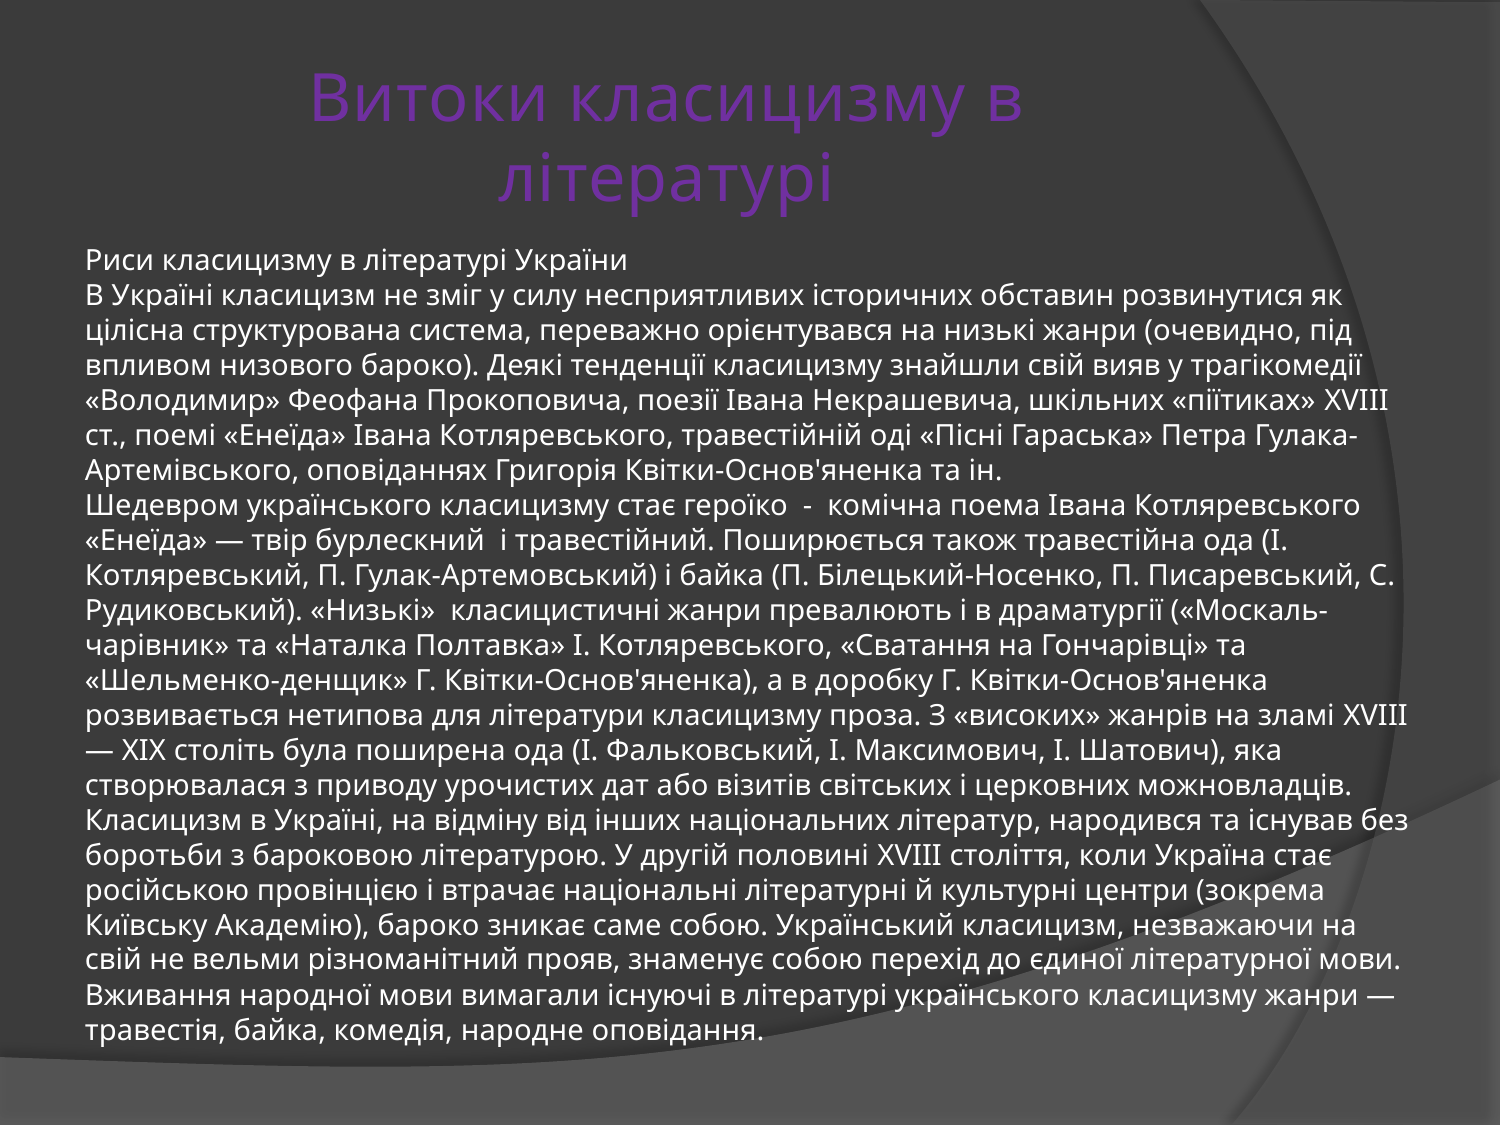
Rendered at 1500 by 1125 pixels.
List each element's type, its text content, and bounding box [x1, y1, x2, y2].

text_box Витоки класицизму в літературі [140, 46, 1194, 222]
text_box Риси класицизму в літературі України В Україні класицизм не зміг у силу несприятливих історичних обставин розвинутися як цілісна структурована система, переважно орієнтувався на низькі жанри (очевидно, під впливом низового бароко). Деякі тенденції класицизму знайшли свій вияв у трагікомедії «Володимир» Феофана Прокоповича, поезії Івана Некрашевича, шкільних «піїтиках» XVIII ст., поемі «Енеїда» Івана Котляревського, травестійній оді «Пісні Гараська» Петра Гулака-Артемівського, оповіданнях Григорія Квітки-Основ'яненка та ін. Шедевром українського класицизму стає героїко - комічна поема Івана Котляревського «Енеїда» — твір бурлескний і травестійний. Поширюється також травестійна ода (І. Котляревський, П. Гулак-Артемовський) і байка (П. Білецький-Носенко, П. Писаревський, С. Рудиковський). «Низькі» класицистичні жанри превалюють і в драматургії («Москаль-чарівник» та «Наталка Полтавка» І. Котляревського, «Сватання на Гончарівці» та «Шельменко-денщик» Г. Квітки-Основ'яненка), а в доробку Г. Квітки-Основ'яненка розвивається нетипова для літератури класицизму проза. З «високих» жанрів на зламі XVIII — XIX століть була поширена ода (І. Фальковський, І. Максимович, І. Шатович), яка створювалася з приводу урочистих дат або візитів світських і церковних можновладців. Класицизм в Україні, на відміну від інших національних літератур, народився та існував без боротьби з бароковою літературою. У другій половині XVIII століття, коли Україна стає російською провінцією і втрачає національні літературні й культурні центри (зокрема Київську Академію), бароко зникає саме собою. Український класицизм, незважаючи на свій не вельми різноманітний прояв, знаменує собою перехід до єдиної літературної мови. Вживання народної мови вимагали існуючі в літературі українського класицизму жанри — травестія, байка, комедія, народне оповідання. [70, 234, 1430, 1054]
